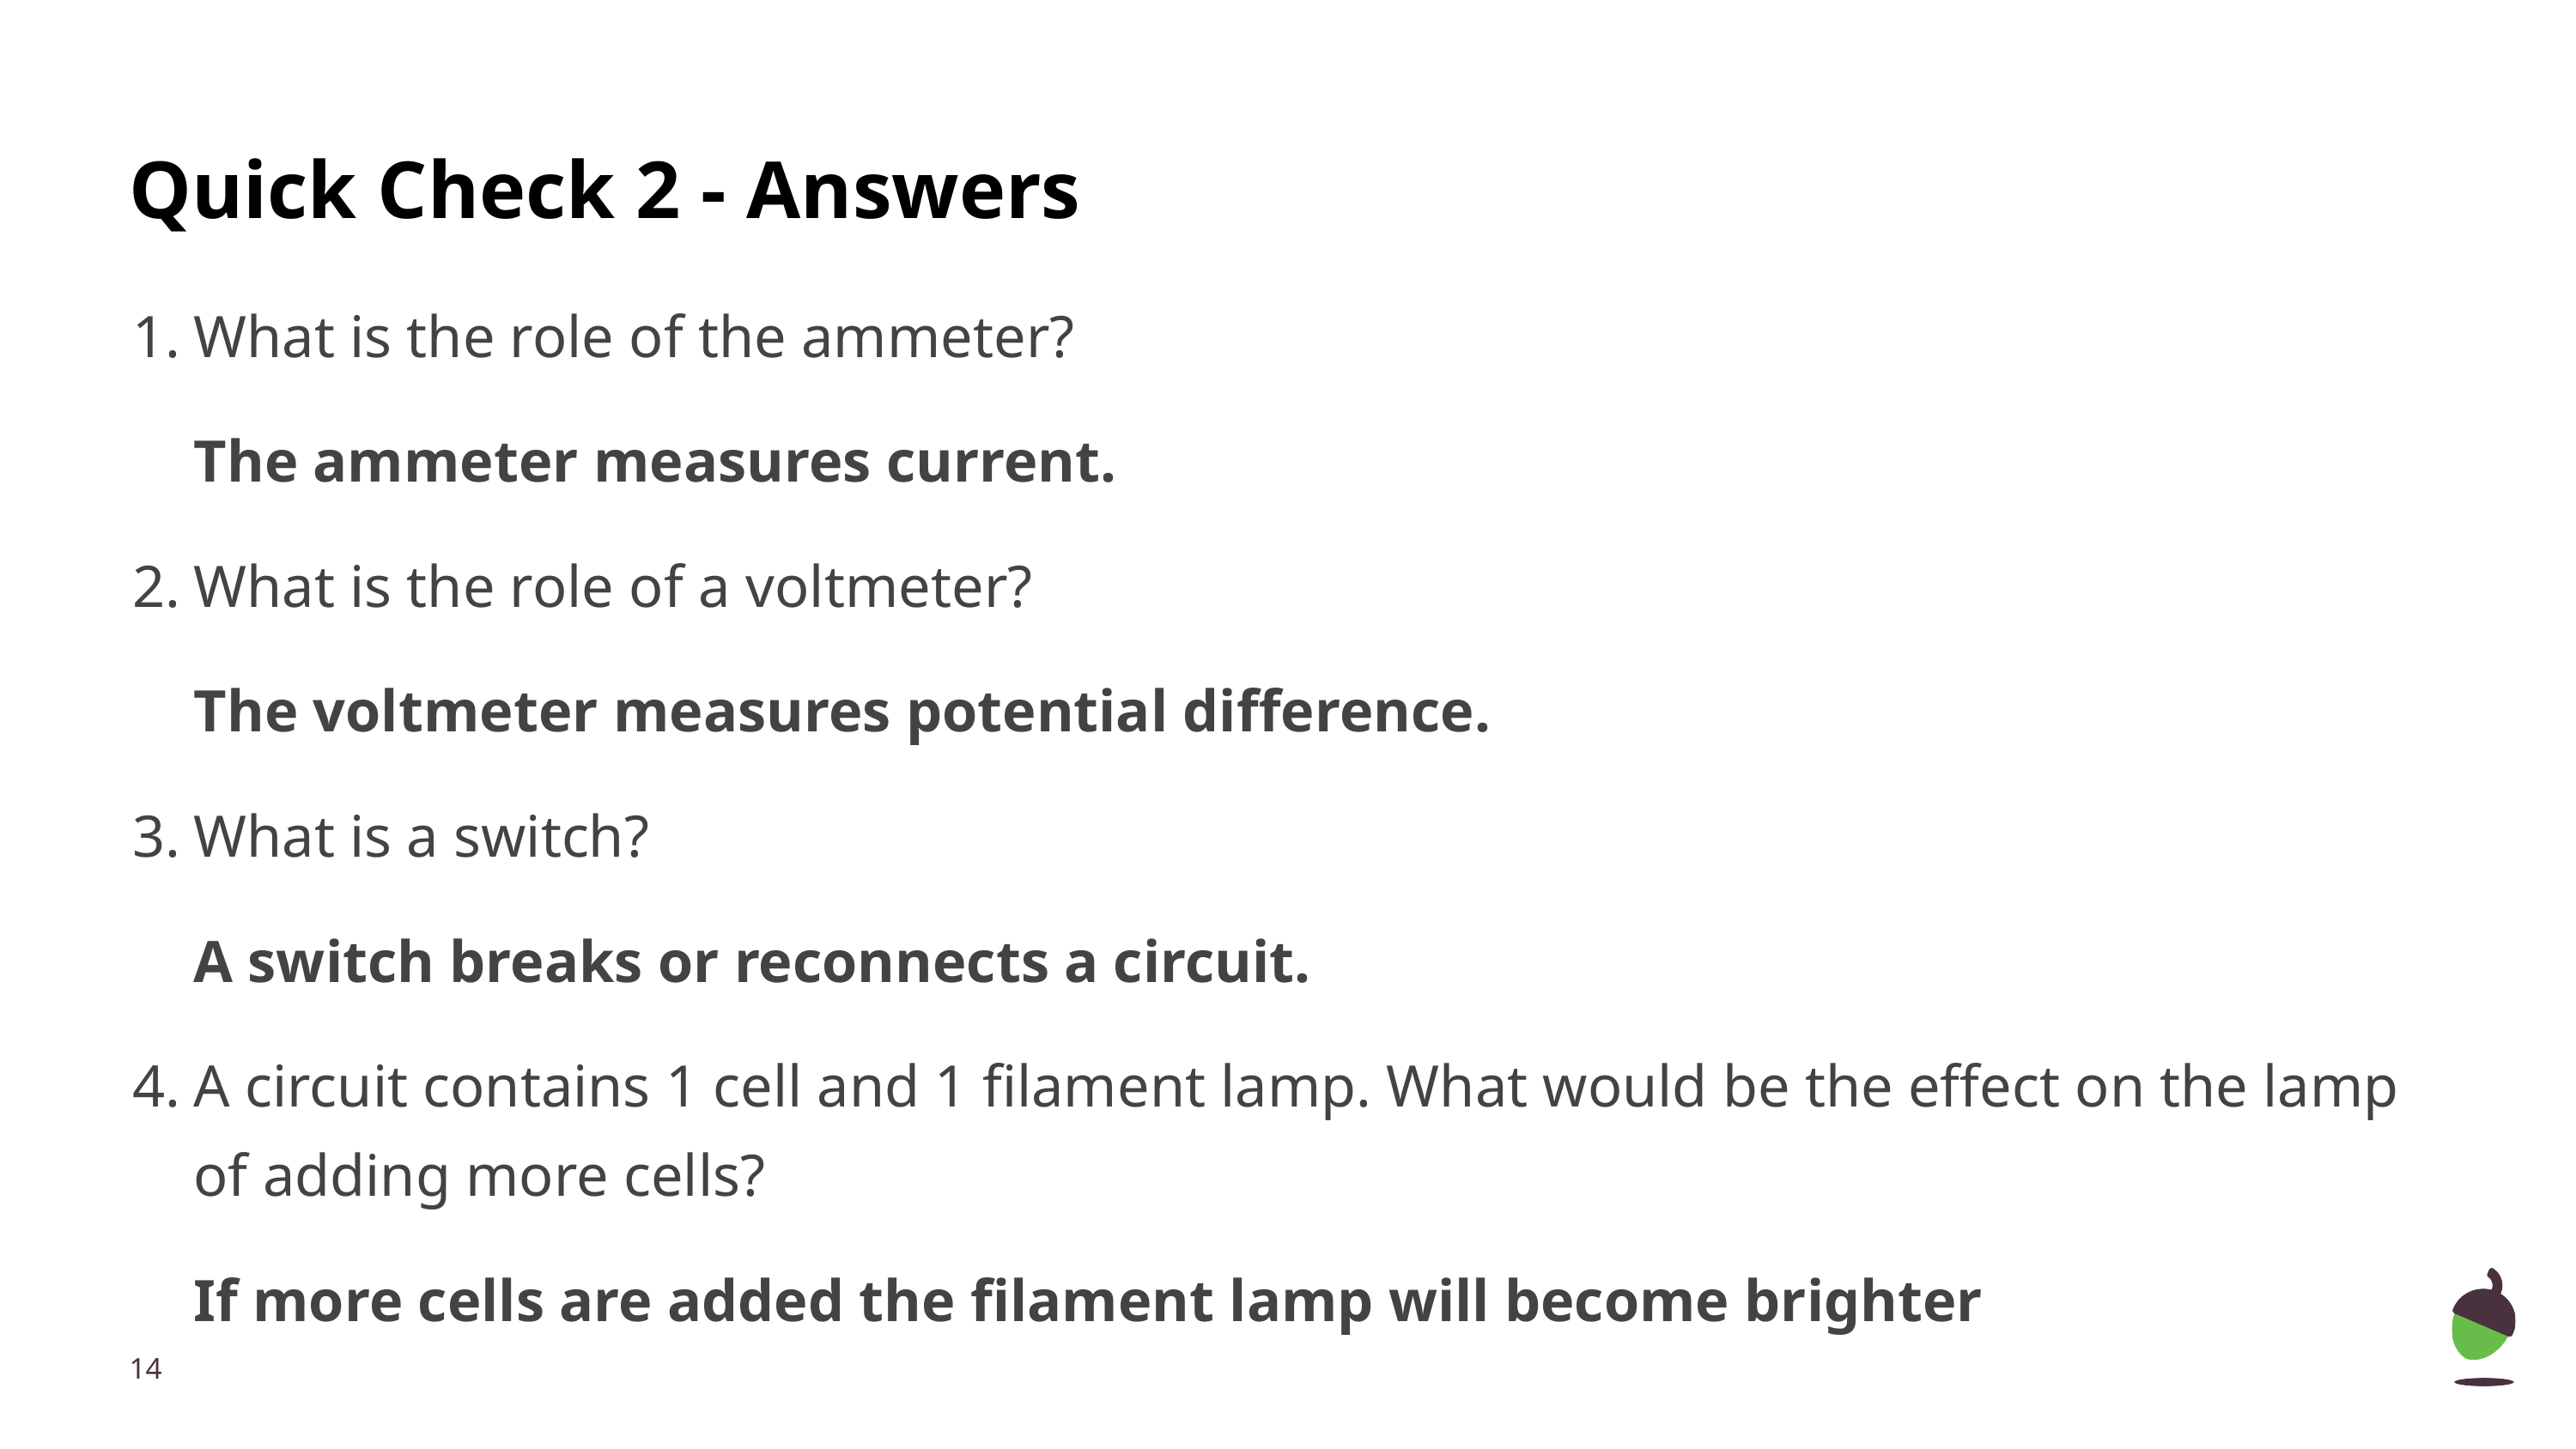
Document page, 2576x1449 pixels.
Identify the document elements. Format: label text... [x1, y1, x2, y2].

title Quick Check 2 - Answers [129, 124, 1990, 279]
slide_number ‹#› [129, 1349, 332, 1401]
picture [2451, 1268, 2516, 1386]
list What is the role of the ammeter? The ammeter measures current. What is the role of a voltmeter? The voltmeter measures potential difference. What is a switch? A switch breaks or reconnects a circuit. A circuit contains 1 cell and 1 filament lamp. What would be the effect on the lamp of adding more cells? If more cells are added the filament lamp will become brighter [129, 279, 2447, 1169]
